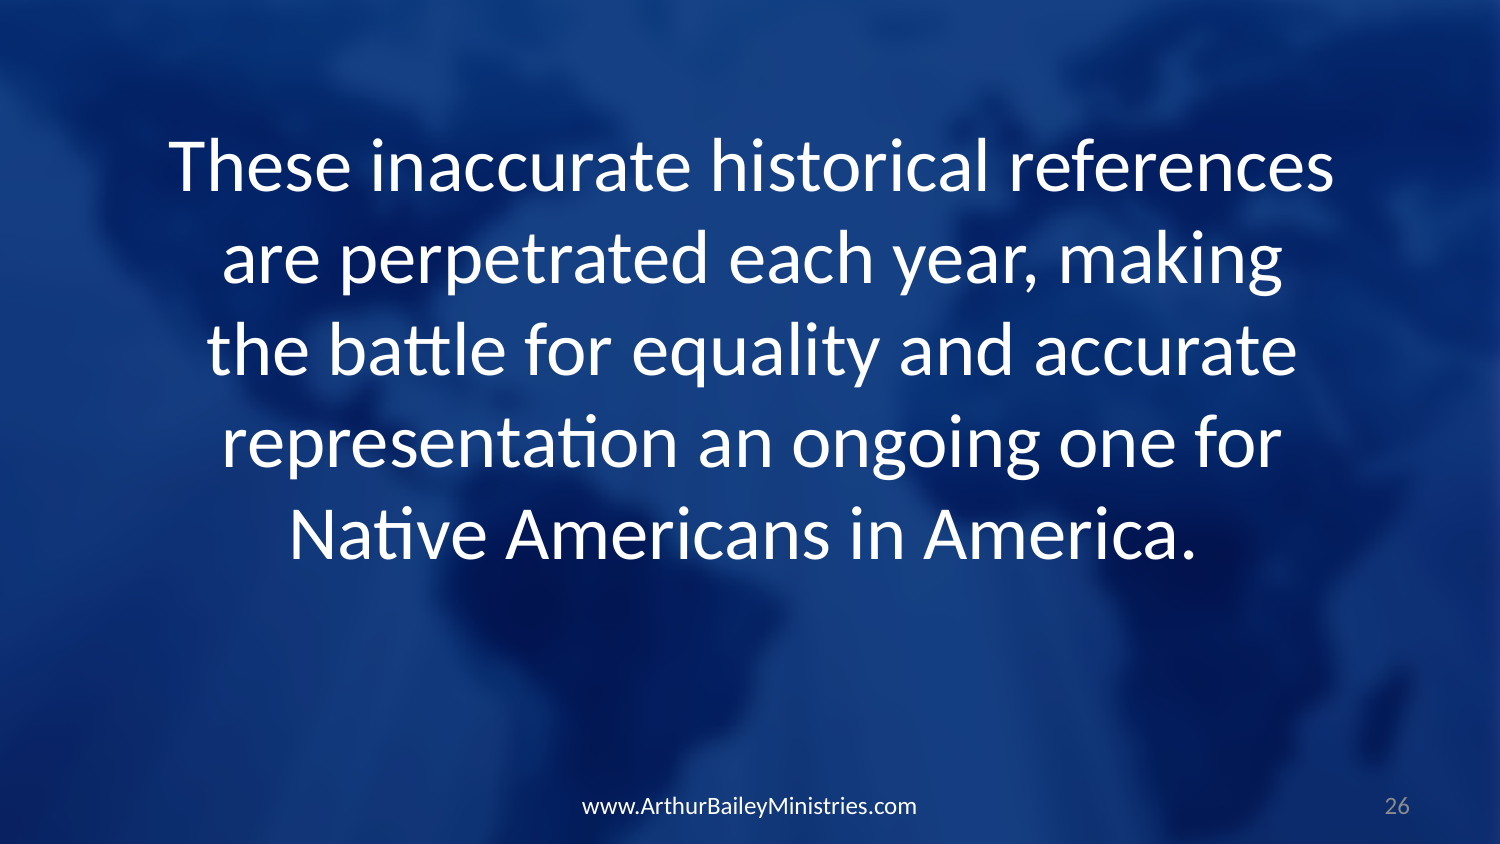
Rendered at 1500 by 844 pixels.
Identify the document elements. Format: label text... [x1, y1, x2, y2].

slide_number 26 [1074, 782, 1425, 827]
picture [0, 0, 1500, 844]
list These inaccurate historical references are perpetrated each year, making the battle for equality and accurate representation an ongoing one for Native Americans in America. [151, 107, 1355, 741]
footer www.ArthurBaileyMinistries.com [512, 782, 988, 827]
